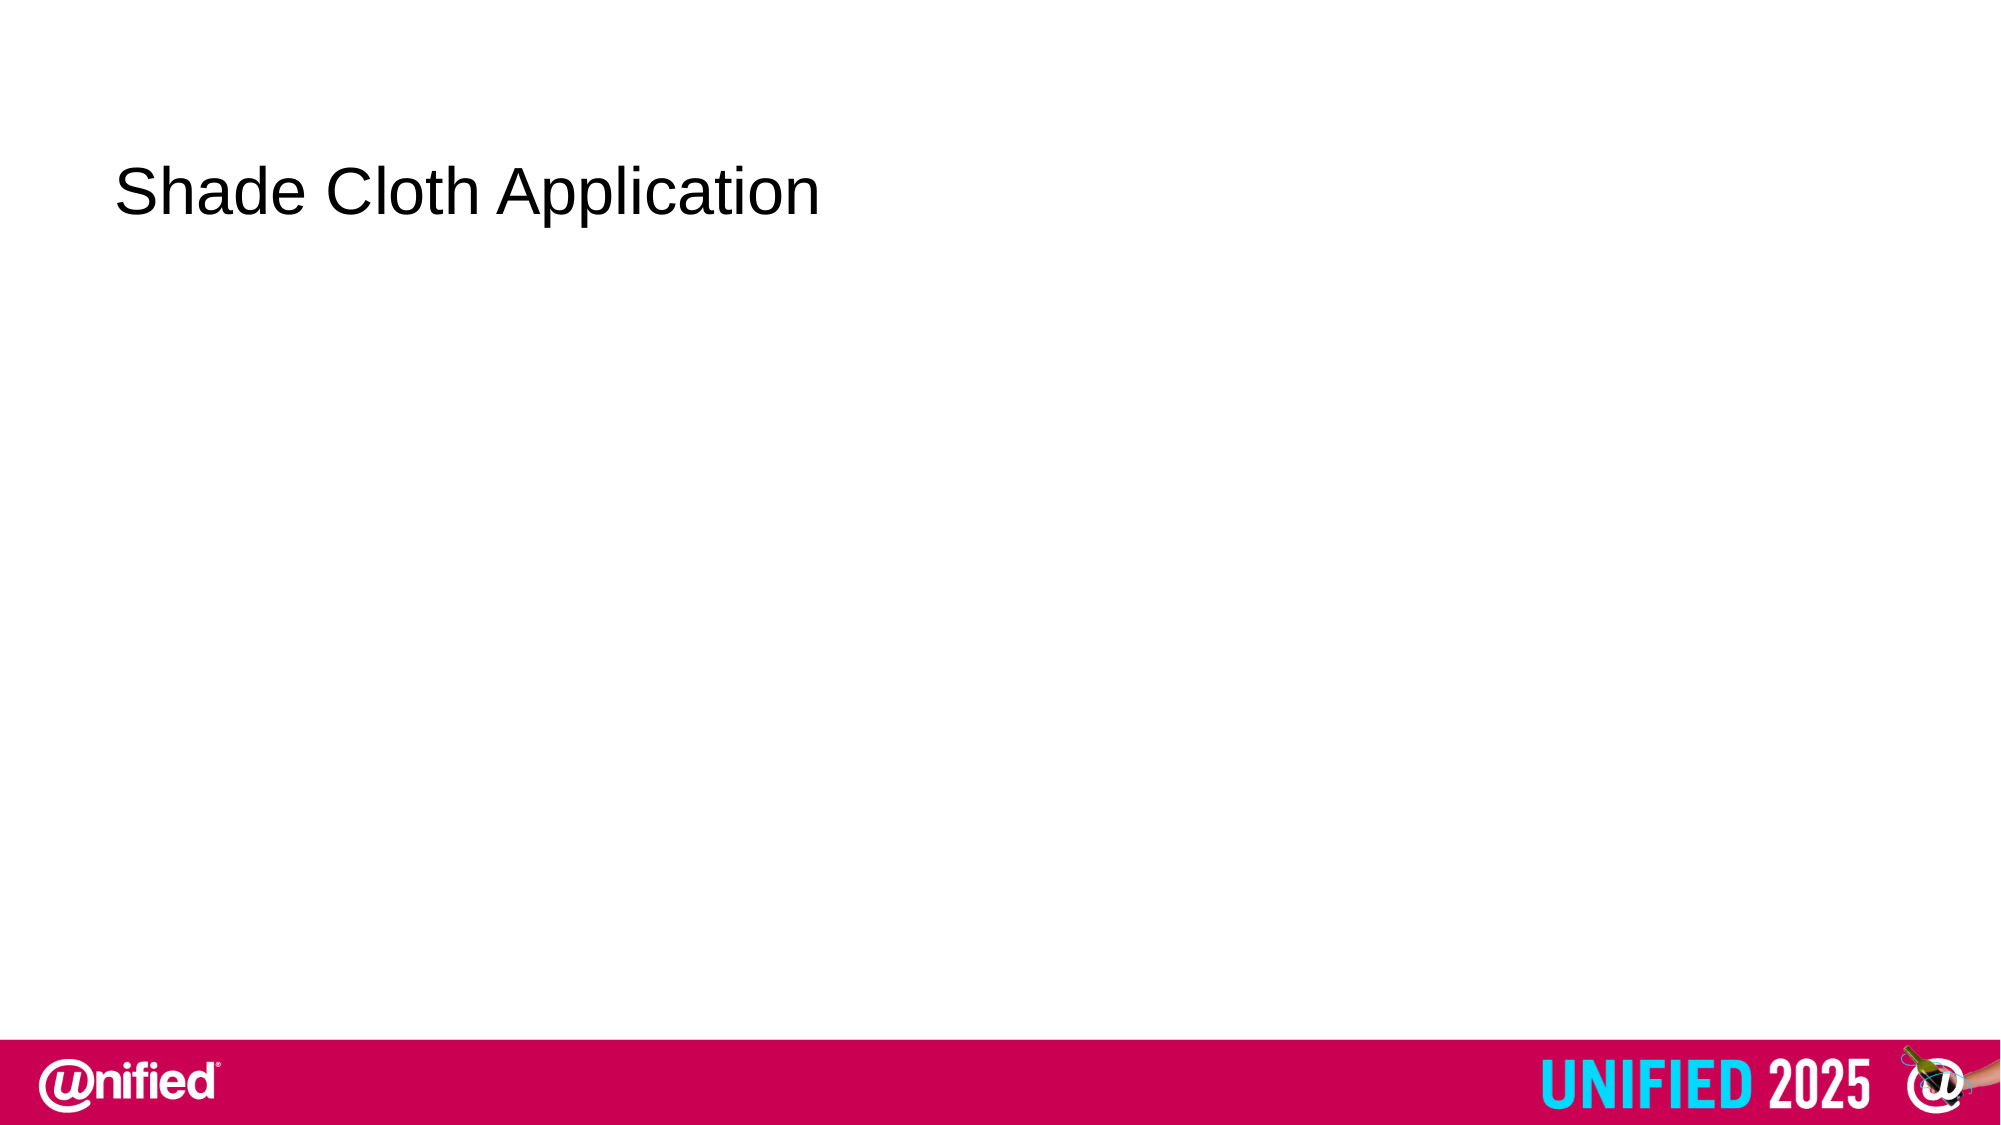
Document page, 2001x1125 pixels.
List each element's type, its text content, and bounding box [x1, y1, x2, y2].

title Shade Cloth Application [99, 44, 950, 236]
picture [0, 0, 2001, 1125]
